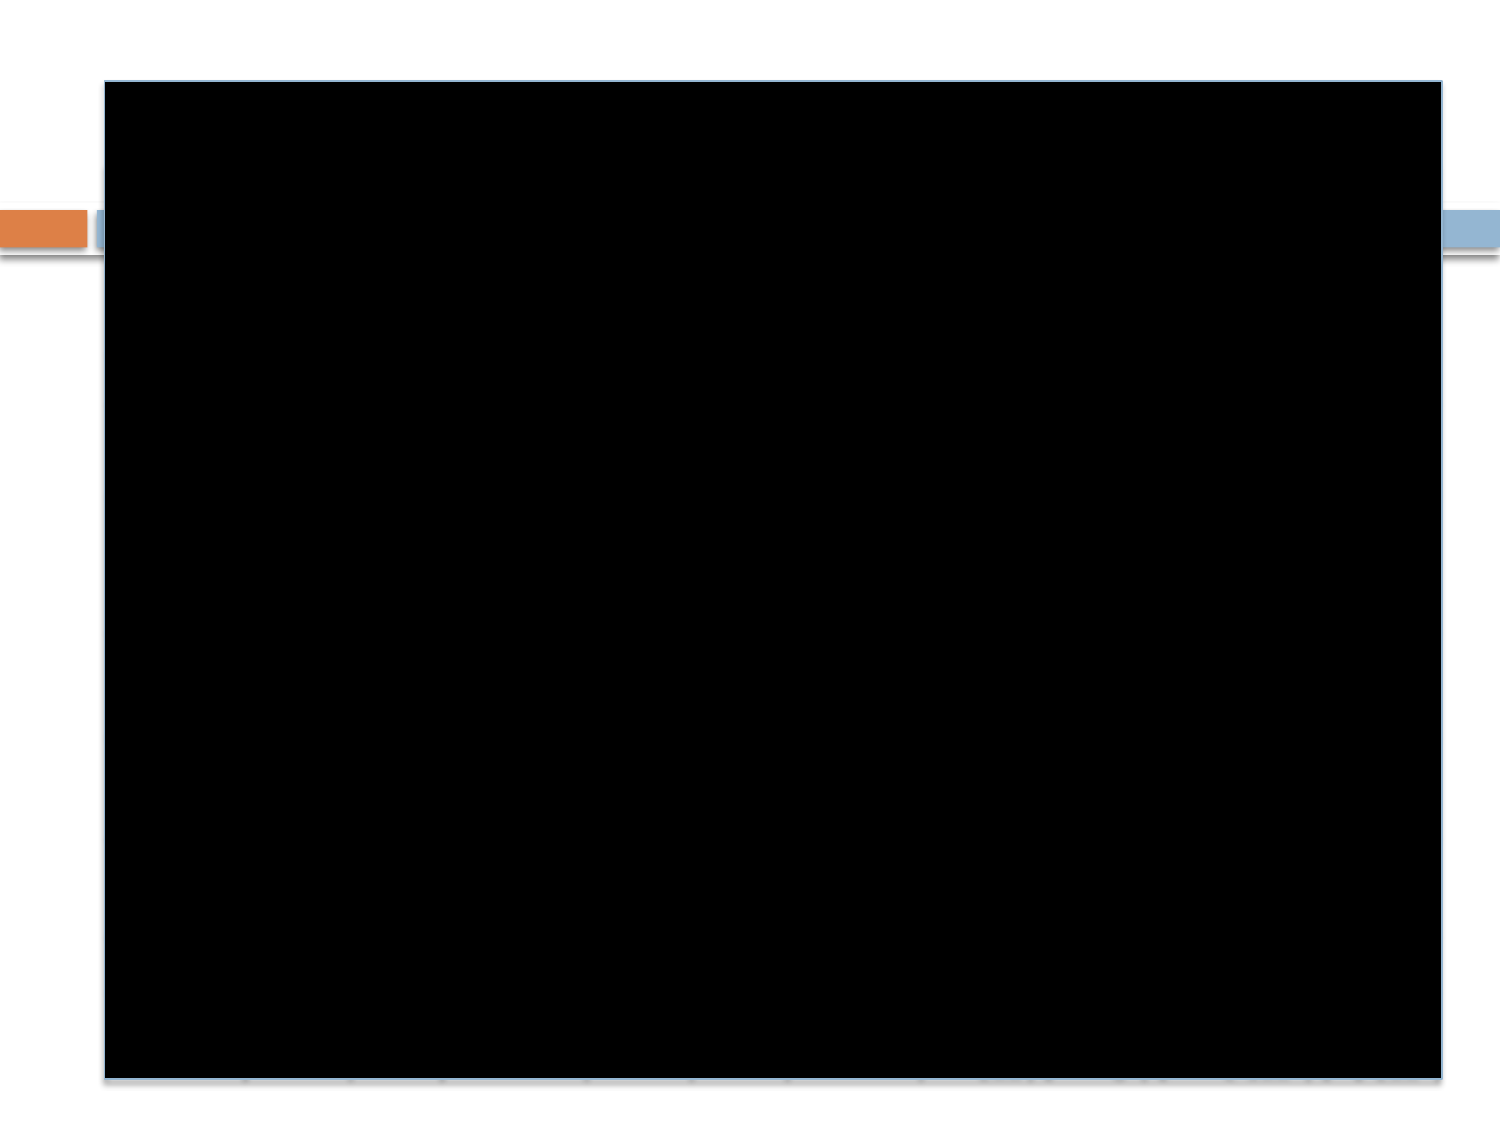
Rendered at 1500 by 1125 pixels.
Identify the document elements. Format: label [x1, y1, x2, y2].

list [105, 81, 1442, 1079]
